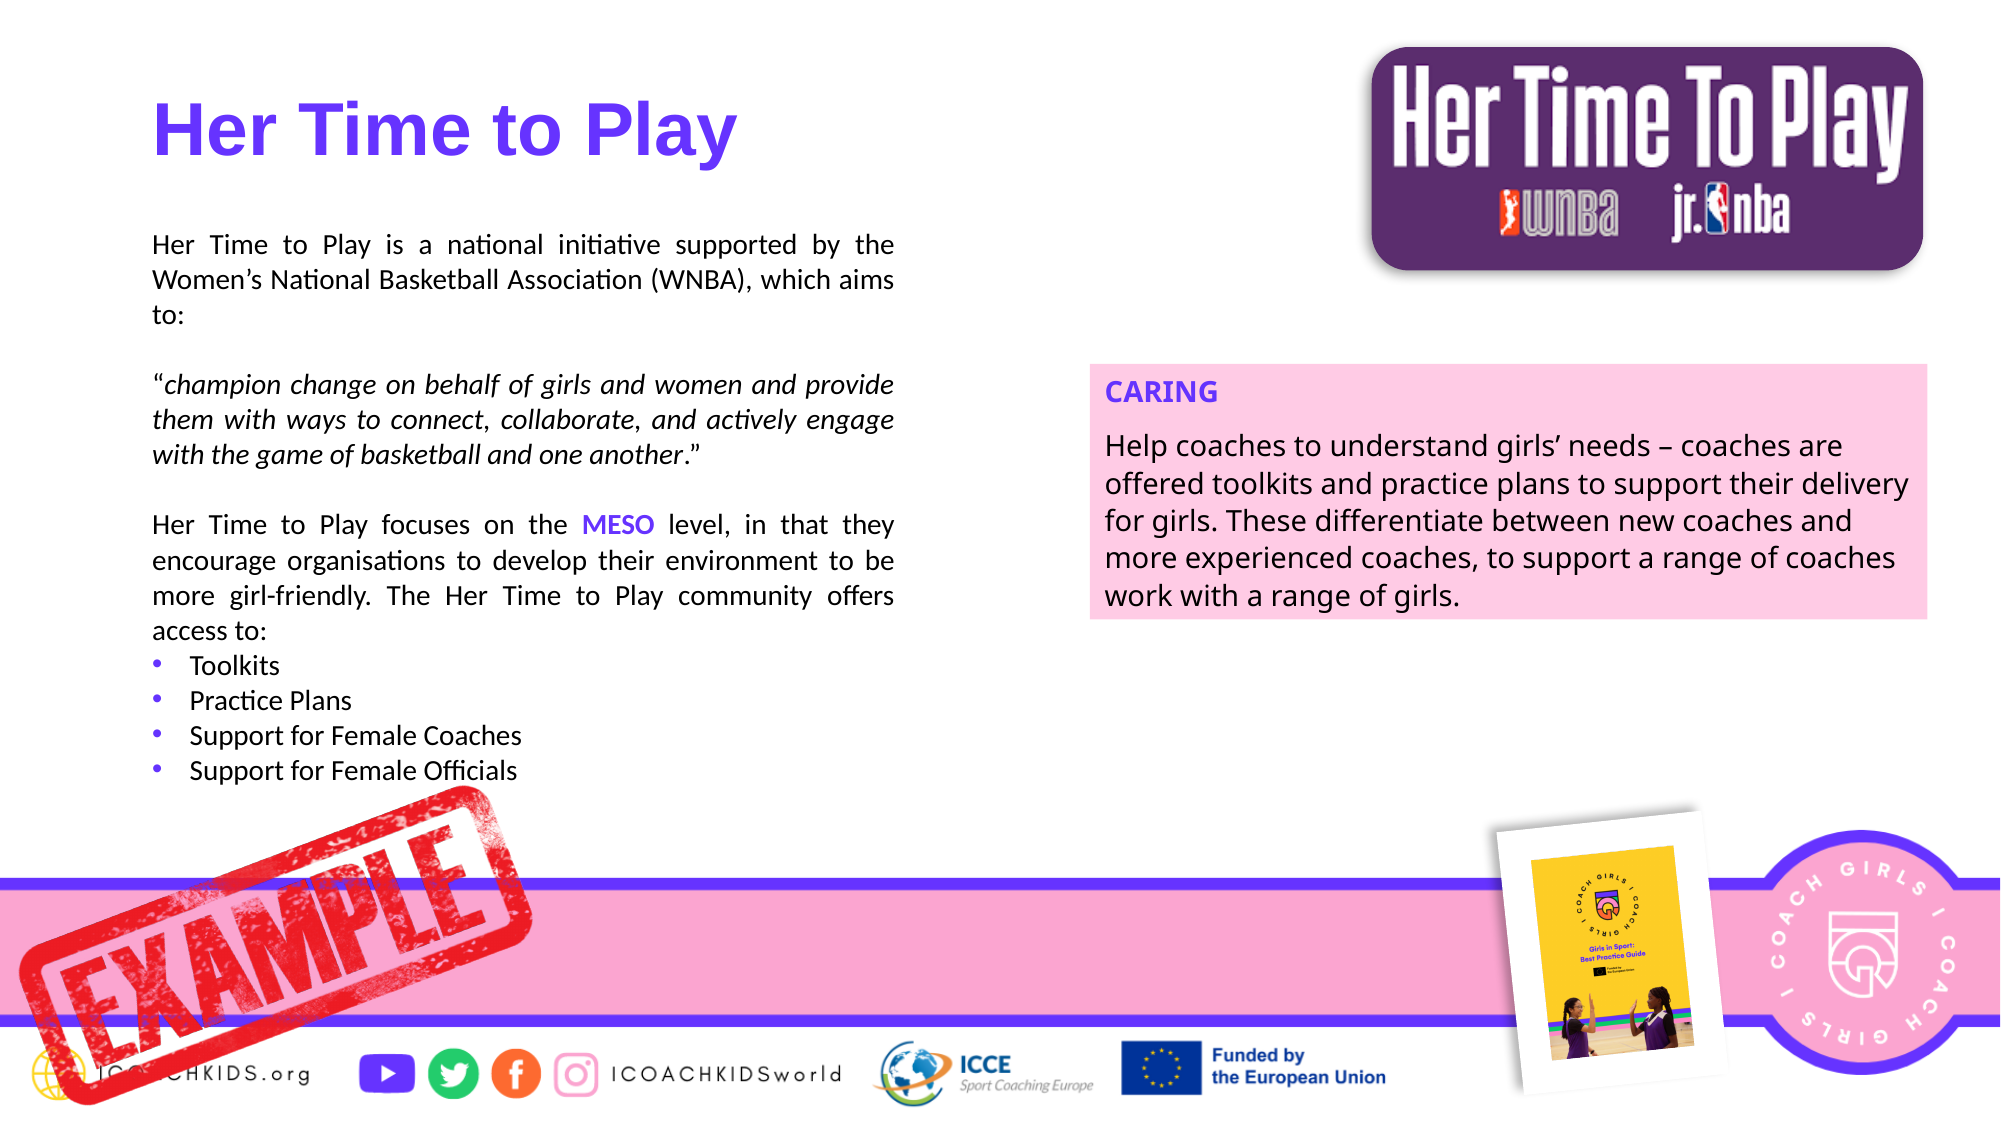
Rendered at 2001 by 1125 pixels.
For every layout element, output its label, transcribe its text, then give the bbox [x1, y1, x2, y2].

title Her Time to Play [137, 59, 1369, 203]
text_box CARING Help coaches to understand girls’ needs – coaches are offered toolkits and practice plans to support their delivery for girls. These differentiate between new coaches and more experienced coaches, to support a range of coaches work with a range of girls. [1089, 363, 1928, 620]
list Her Time to Play is a national initiative supported by the Women’s National Basketball Association (WNBA), which aims to: “champion change on behalf of girls and women and provide them with ways to connect, collaborate, and actively engage with the game of basketball and one another.” Her Time to Play focuses on the MESO level, in that they encourage organisations to develop their environment to be more girl-friendly. The Her Time to Play community offers access to: Toolkits Practice Plans Support for Female Coaches Support for Female Officials [137, 217, 911, 801]
picture [0, 0, 2001, 1125]
